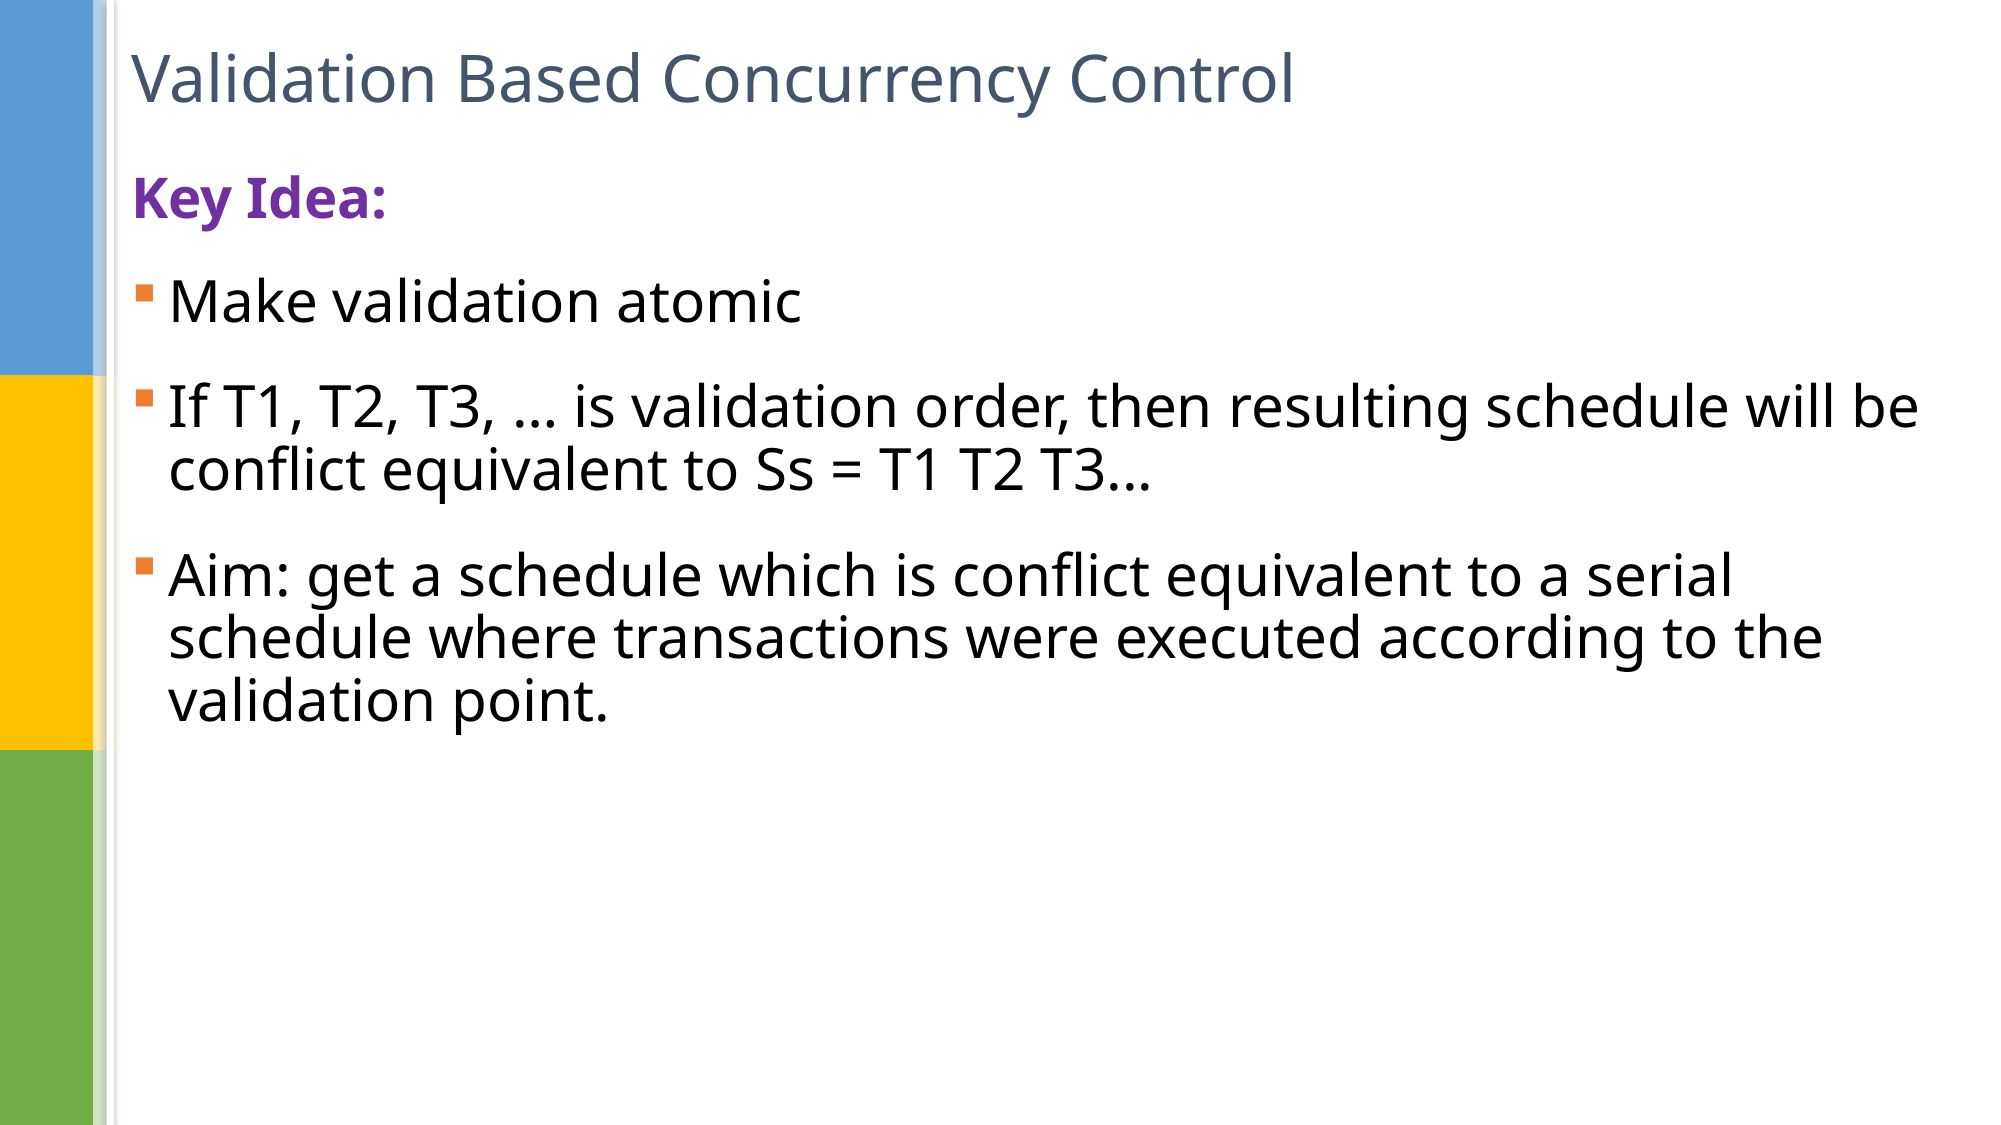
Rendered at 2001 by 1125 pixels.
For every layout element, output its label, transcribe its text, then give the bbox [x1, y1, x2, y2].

text_box Make validation atomic If T1, T2, T3, … is validation order, then resulting schedule will be conflict equivalent to Ss = T1 T2 T3... Aim: get a schedule which is conflict equivalent to a serial schedule where transactions were executed according to the validation point. [116, 264, 1947, 790]
title Validation Based Concurrency Control [116, 29, 1947, 124]
text_box Key Idea: [116, 162, 420, 248]
